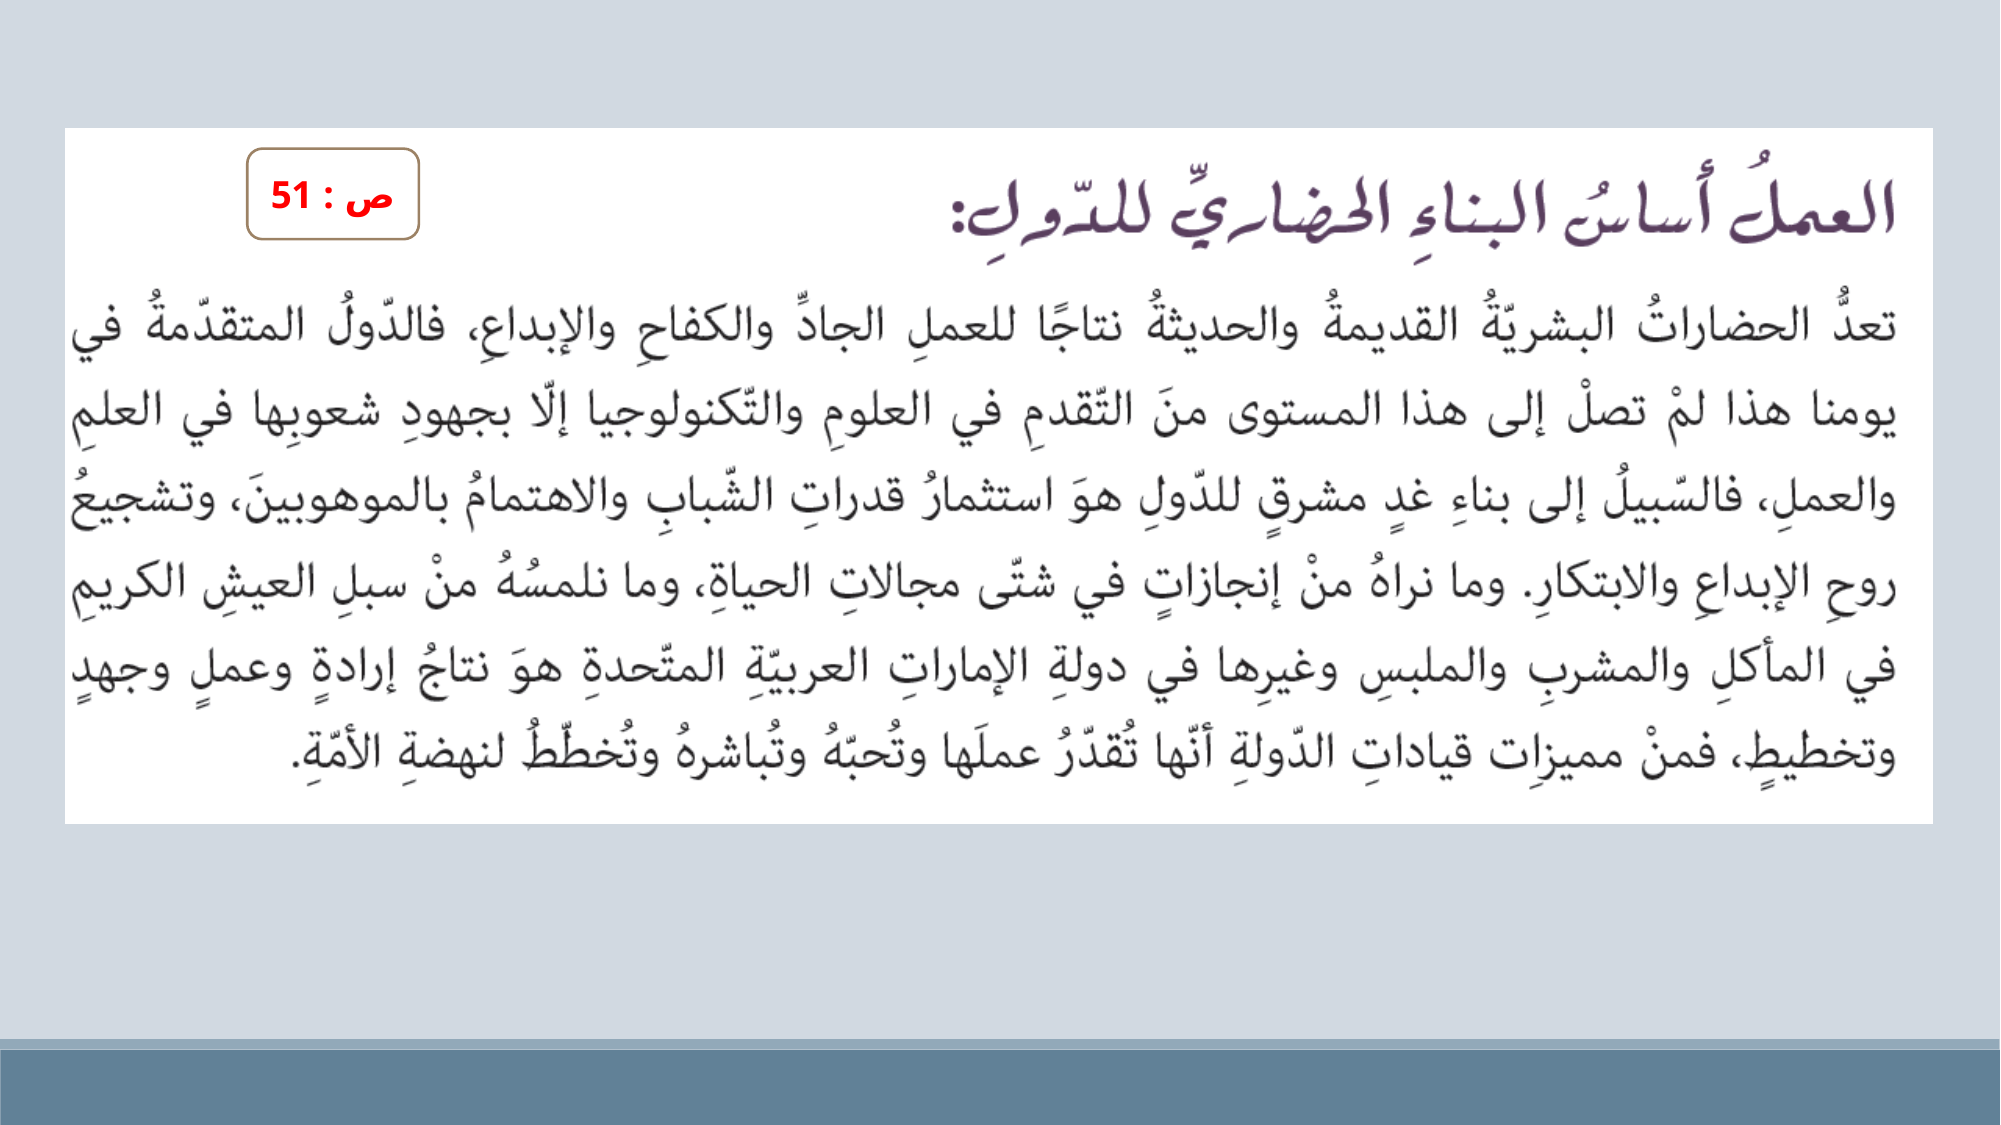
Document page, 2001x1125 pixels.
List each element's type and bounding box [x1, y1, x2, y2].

picture [64, 127, 1933, 825]
